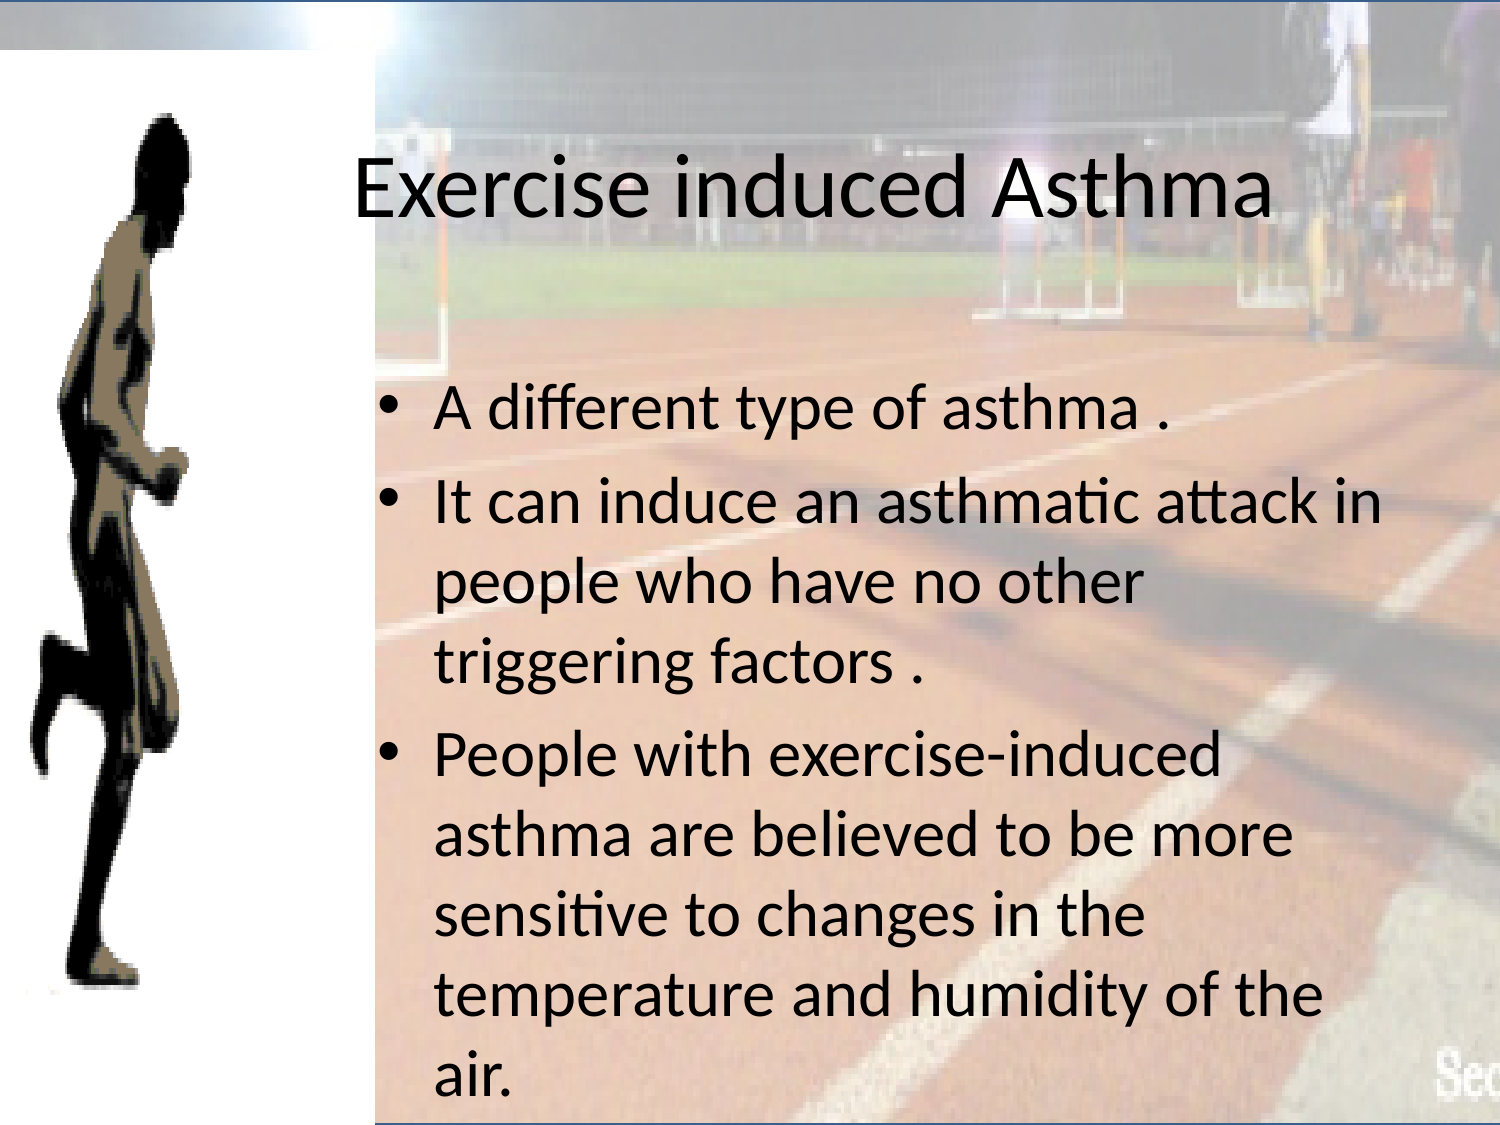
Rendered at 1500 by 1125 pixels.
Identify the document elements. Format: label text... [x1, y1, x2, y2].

text_box [377, 275, 1500, 1125]
list A different type of asthma . It can induce an asthmatic attack in people who have no other triggering factors . People with exercise-induced asthma are believed to be more sensitive to changes in the temperature and humidity of the air. [362, 262, 1425, 1005]
text_box [0, 48, 377, 1125]
text_box [0, 0, 1500, 87]
title Exercise induced Asthma [150, 87, 1500, 275]
